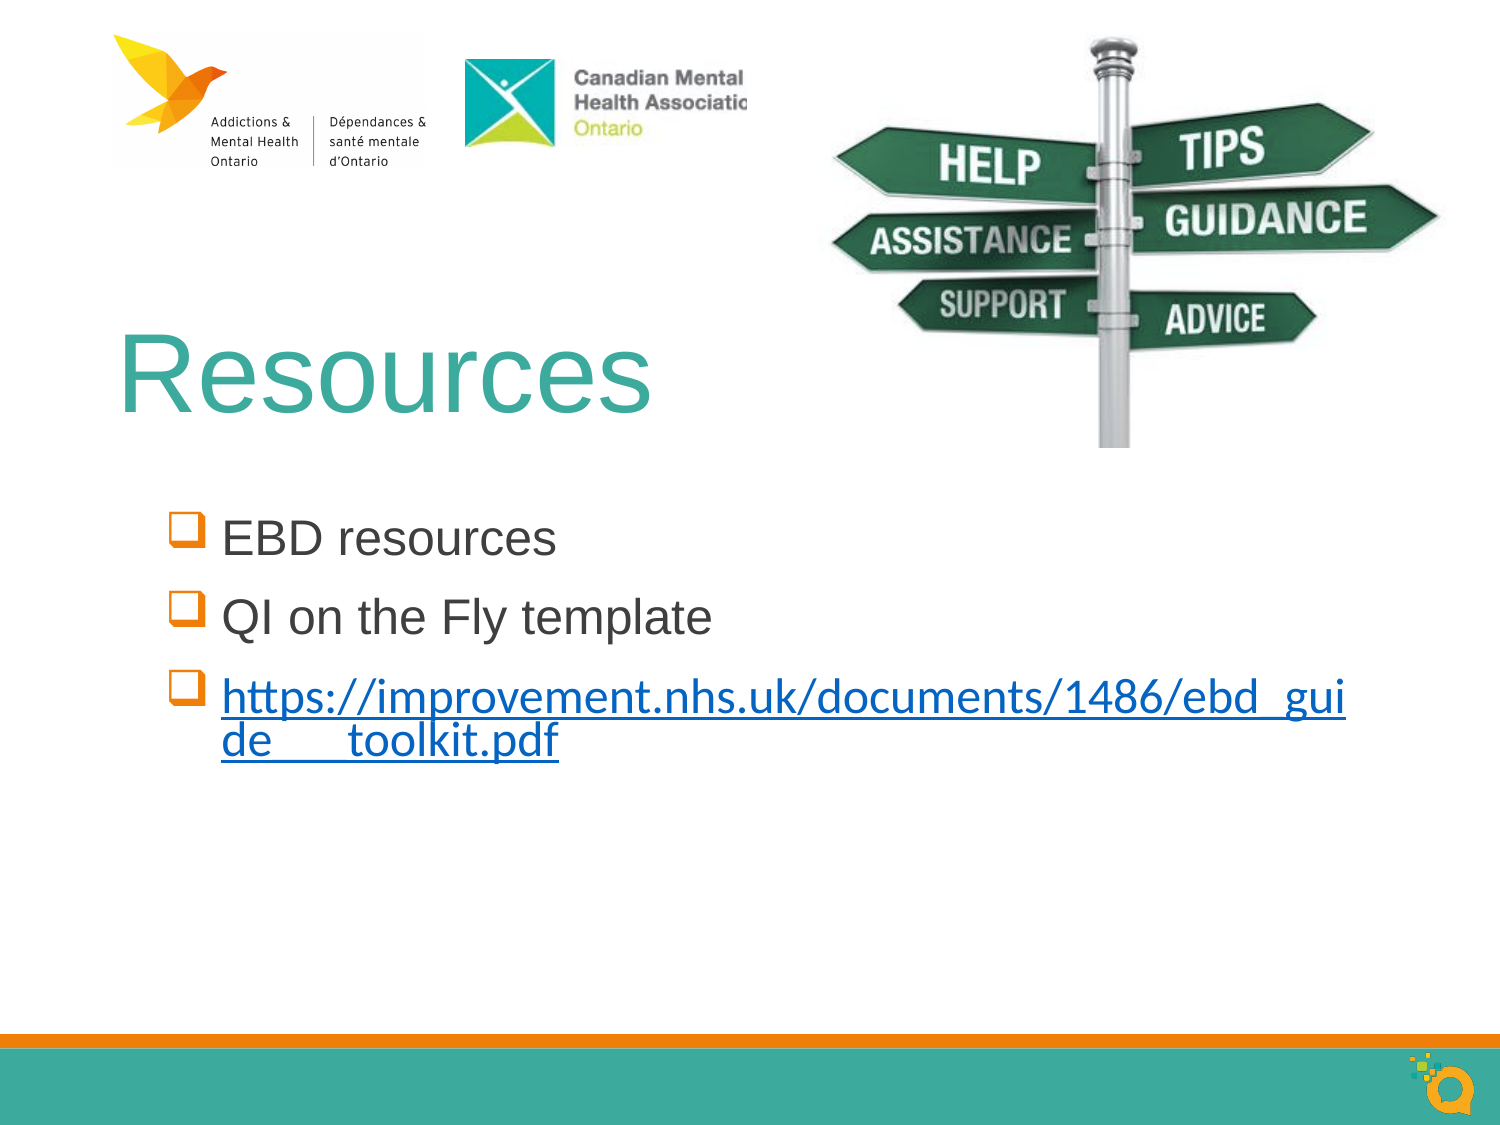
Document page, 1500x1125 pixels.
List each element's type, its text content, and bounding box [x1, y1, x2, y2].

title Resources [101, 0, 1479, 444]
picture [747, 34, 1500, 448]
text_box EBD resources QI on the Fly template https://improvement.nhs.uk/documents/1486/ebd_guide___toolkit.pdf [131, 504, 1377, 811]
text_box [0, 1034, 1500, 1125]
